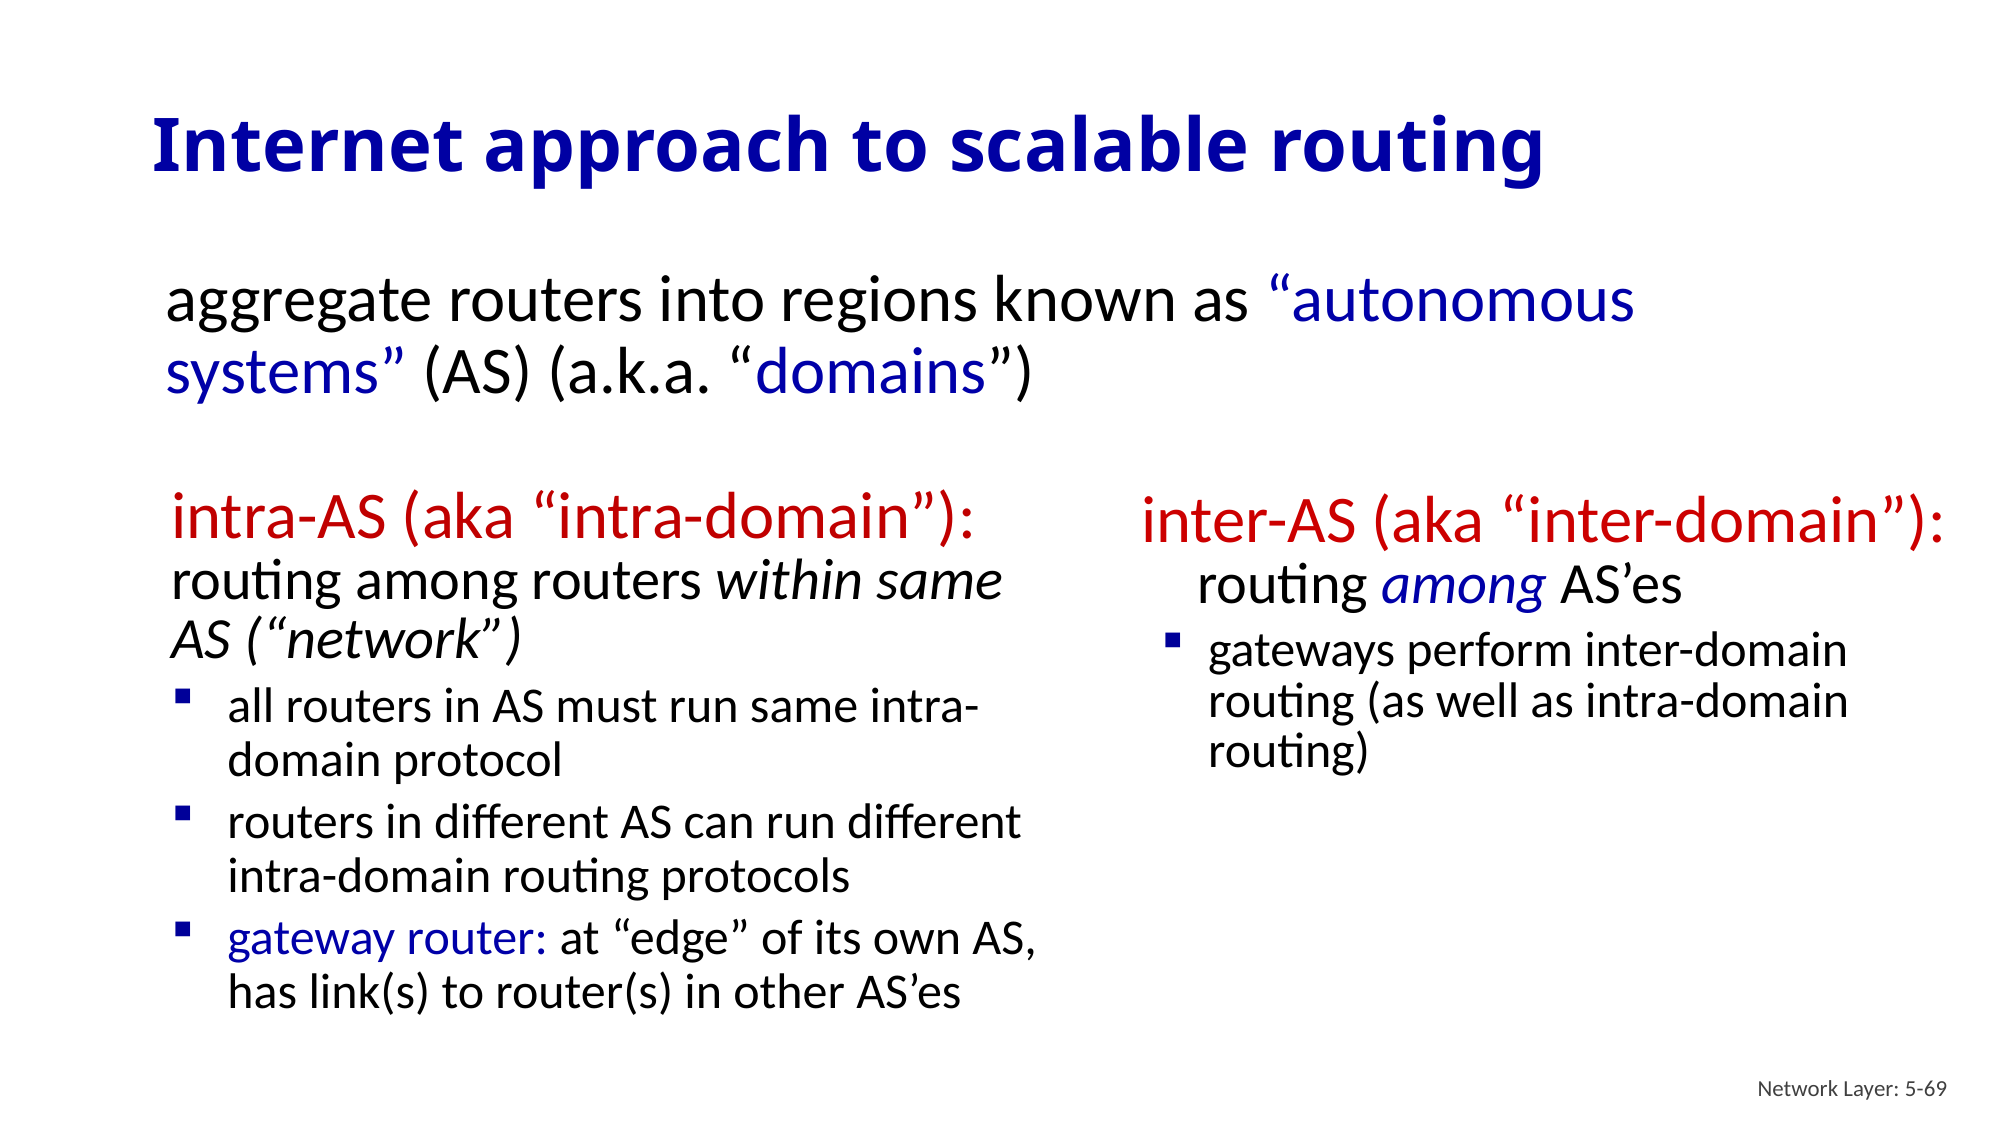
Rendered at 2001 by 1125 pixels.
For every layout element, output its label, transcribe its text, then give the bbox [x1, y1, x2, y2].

text_box intra-AS (aka “intra-domain”): routing among routers within same AS (“network”) all routers in AS must run same intra-domain protocol routers in different AS can run different intra-domain routing protocols gateway router: at “edge” of its own AS, has link(s) to router(s) in other AS’es [156, 476, 1081, 1077]
slide_number Network Layer: 5-69 [1512, 1056, 1963, 1117]
text_box inter-AS (aka “inter-domain”): routing among AS’es gateways perform inter-domain routing (as well as intra-domain routing) [1125, 480, 1973, 893]
title Internet approach to scalable routing [137, 74, 1863, 221]
list aggregate routers into regions known as “autonomous systems” (AS) (a.k.a. “domains”) [129, 256, 1855, 970]
